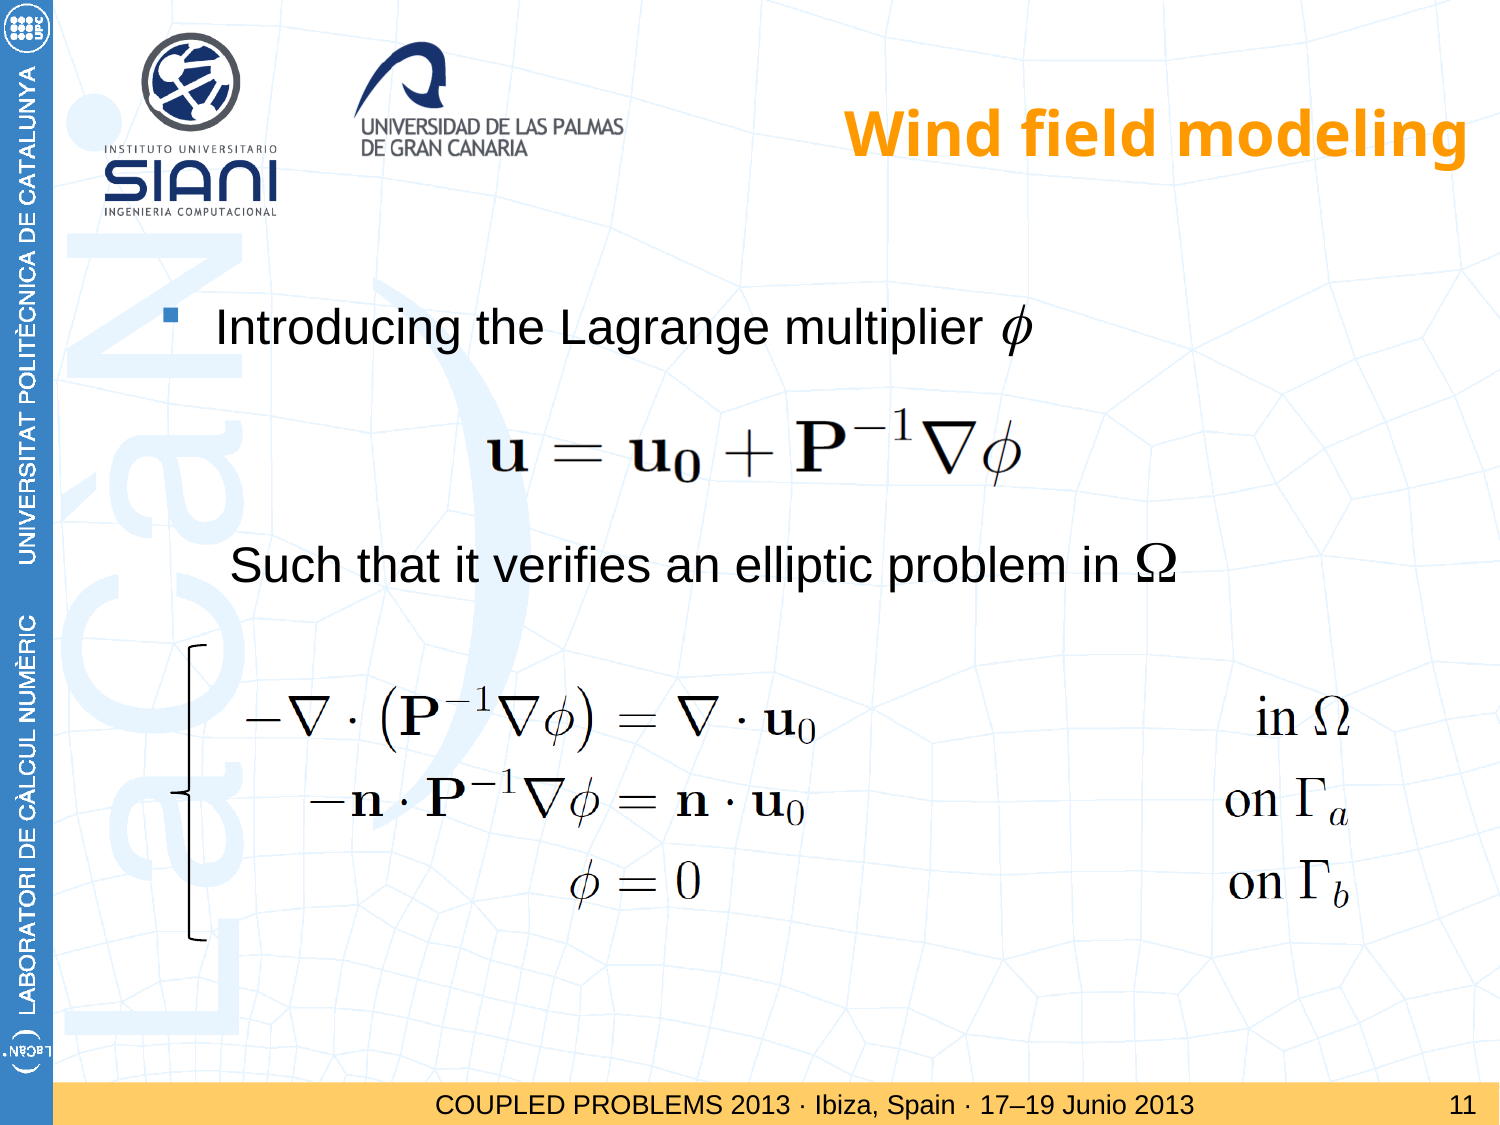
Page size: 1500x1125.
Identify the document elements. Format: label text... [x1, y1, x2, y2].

picture [0, 0, 1500, 1125]
text_box [171, 645, 207, 941]
title Wind field modeling [319, 71, 1471, 197]
footer COUPLED PROBLEMS 2013 · Ibiza, Spain · 17–19 Junio 2013 11 [53, 1082, 1500, 1125]
list Introducing the Lagrange multiplier  Such that it verifies an elliptic problem in  [159, 290, 1400, 1047]
